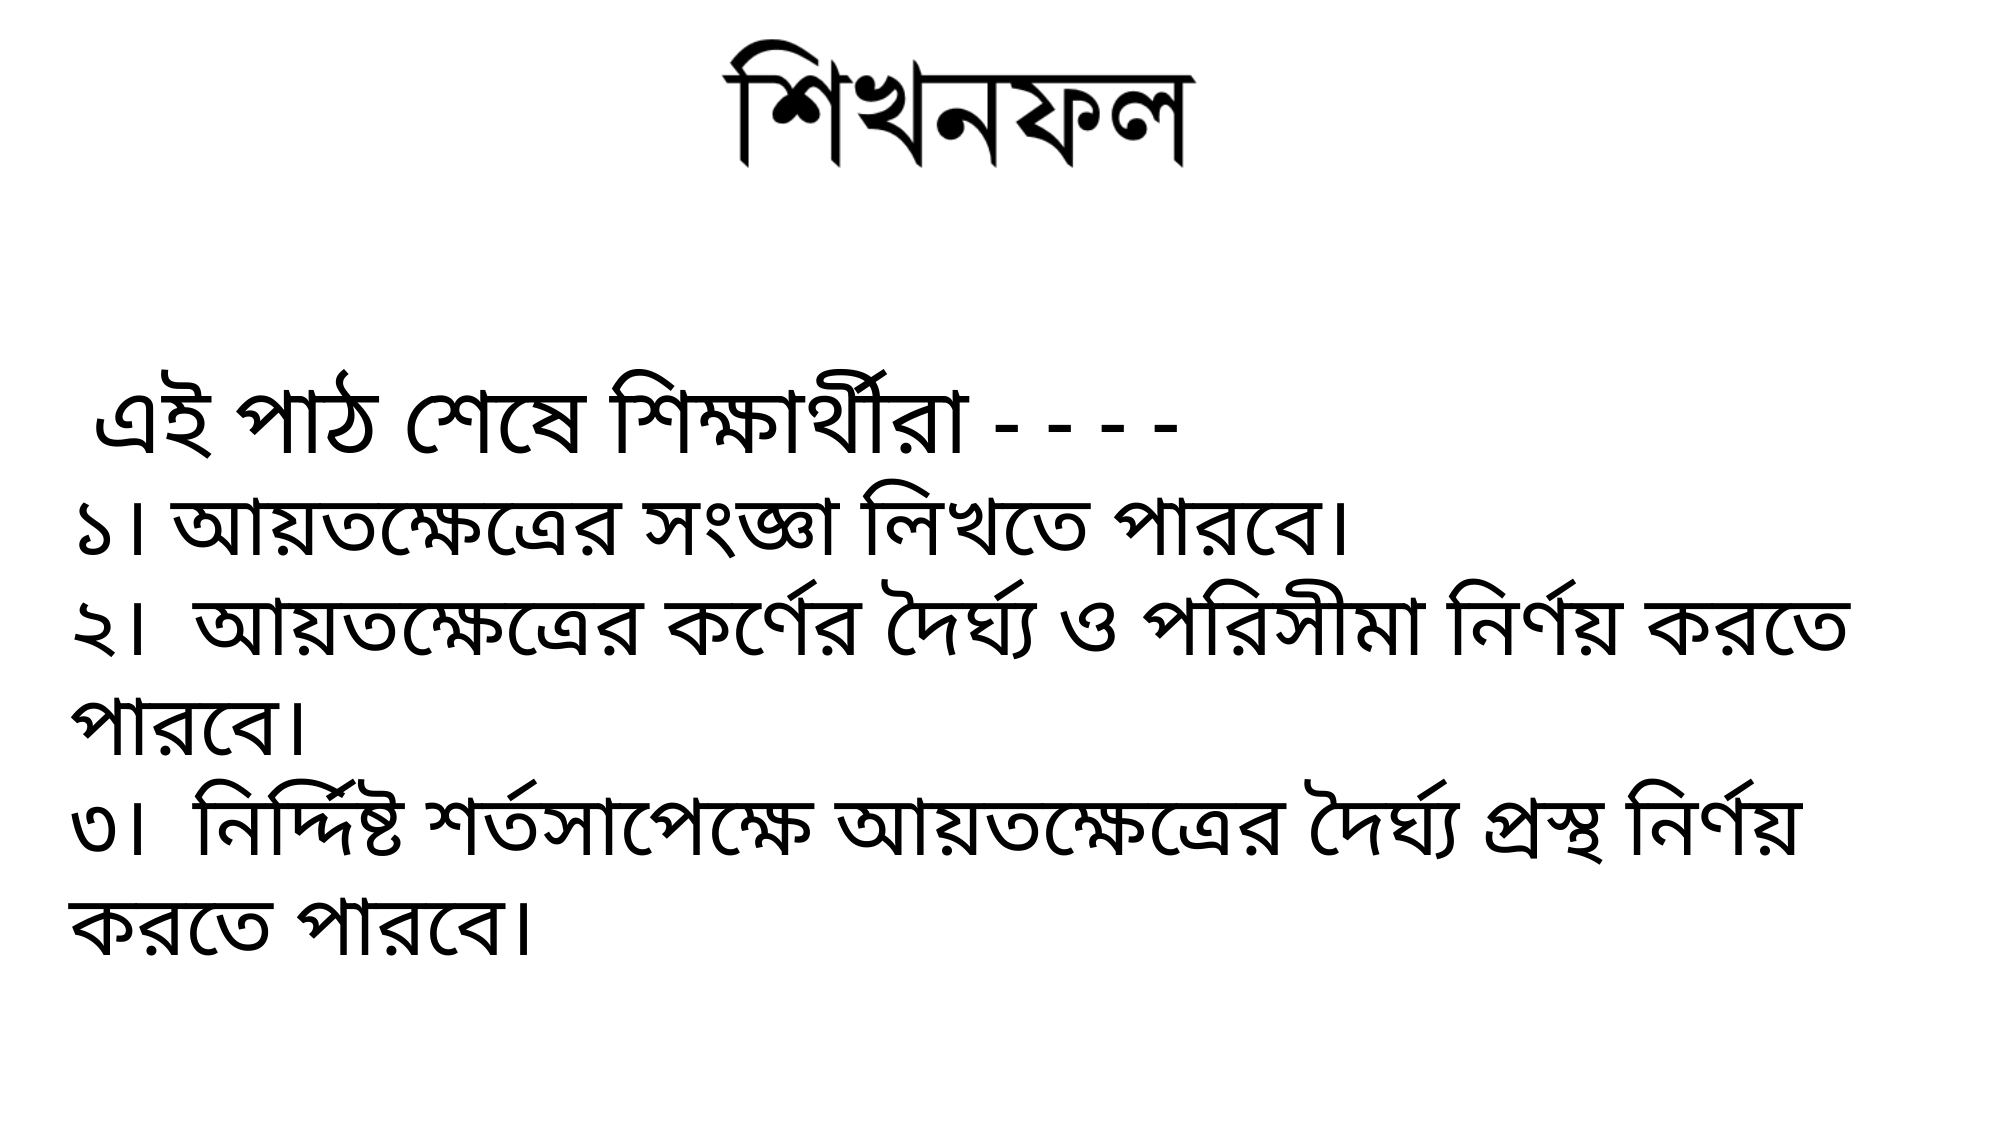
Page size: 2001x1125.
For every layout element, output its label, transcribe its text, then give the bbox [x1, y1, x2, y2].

picture [704, 28, 1227, 184]
text_box এই পাঠ শেষে শিক্ষার্থীরা - - - - ১। আয়তক্ষেত্রের সংজ্ঞা লিখতে পারবে। ২। আয়তক্ষেত্রের কর্ণের দৈর্ঘ্য ও পরিসীমা নির্ণয় করতে পারবে। ৩। নির্দ্দিষ্ট শর্তসাপেক্ষে আয়তক্ষেত্রের দৈর্ঘ্য প্রস্থ নির্ণয় করতে পারবে। [53, 458, 1951, 876]
